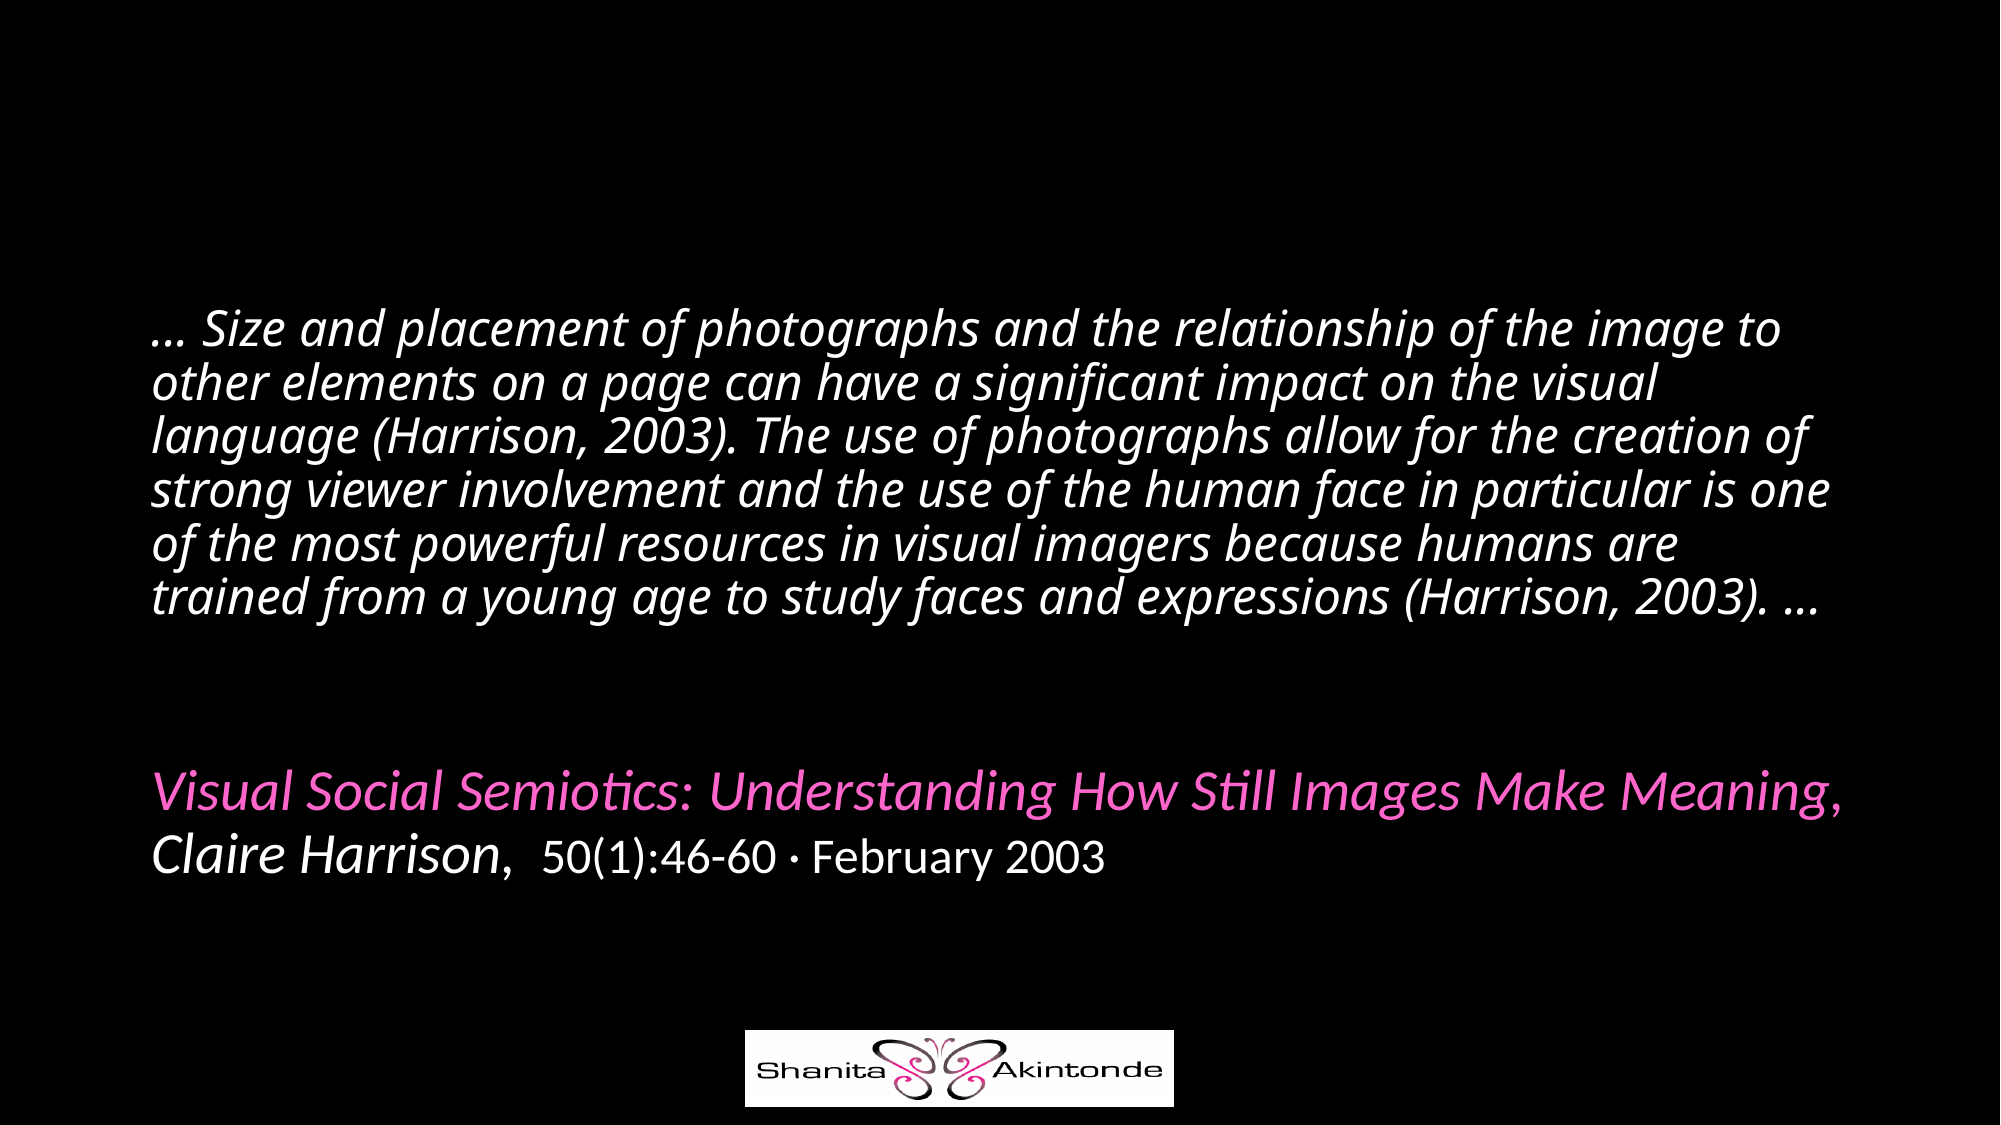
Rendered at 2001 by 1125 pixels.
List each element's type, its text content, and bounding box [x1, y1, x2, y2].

picture [745, 1030, 1174, 1107]
title ... Size and placement of photographs and the relationship of the image to other elements on a page can have a significant impact on the visual language (Harrison, 2003). The use of photographs allow for the creation of strong viewer involvement and the use of the human face in particular is one of the most powerful resources in visual imagers because humans are trained from a young age to study faces and expressions (Harrison, 2003). ... [136, 280, 1862, 749]
list Visual Social Semiotics: Understanding How Still Images Make Meaning, Claire Harrison, 50(1):46-60 · February 2003 [136, 752, 1862, 999]
